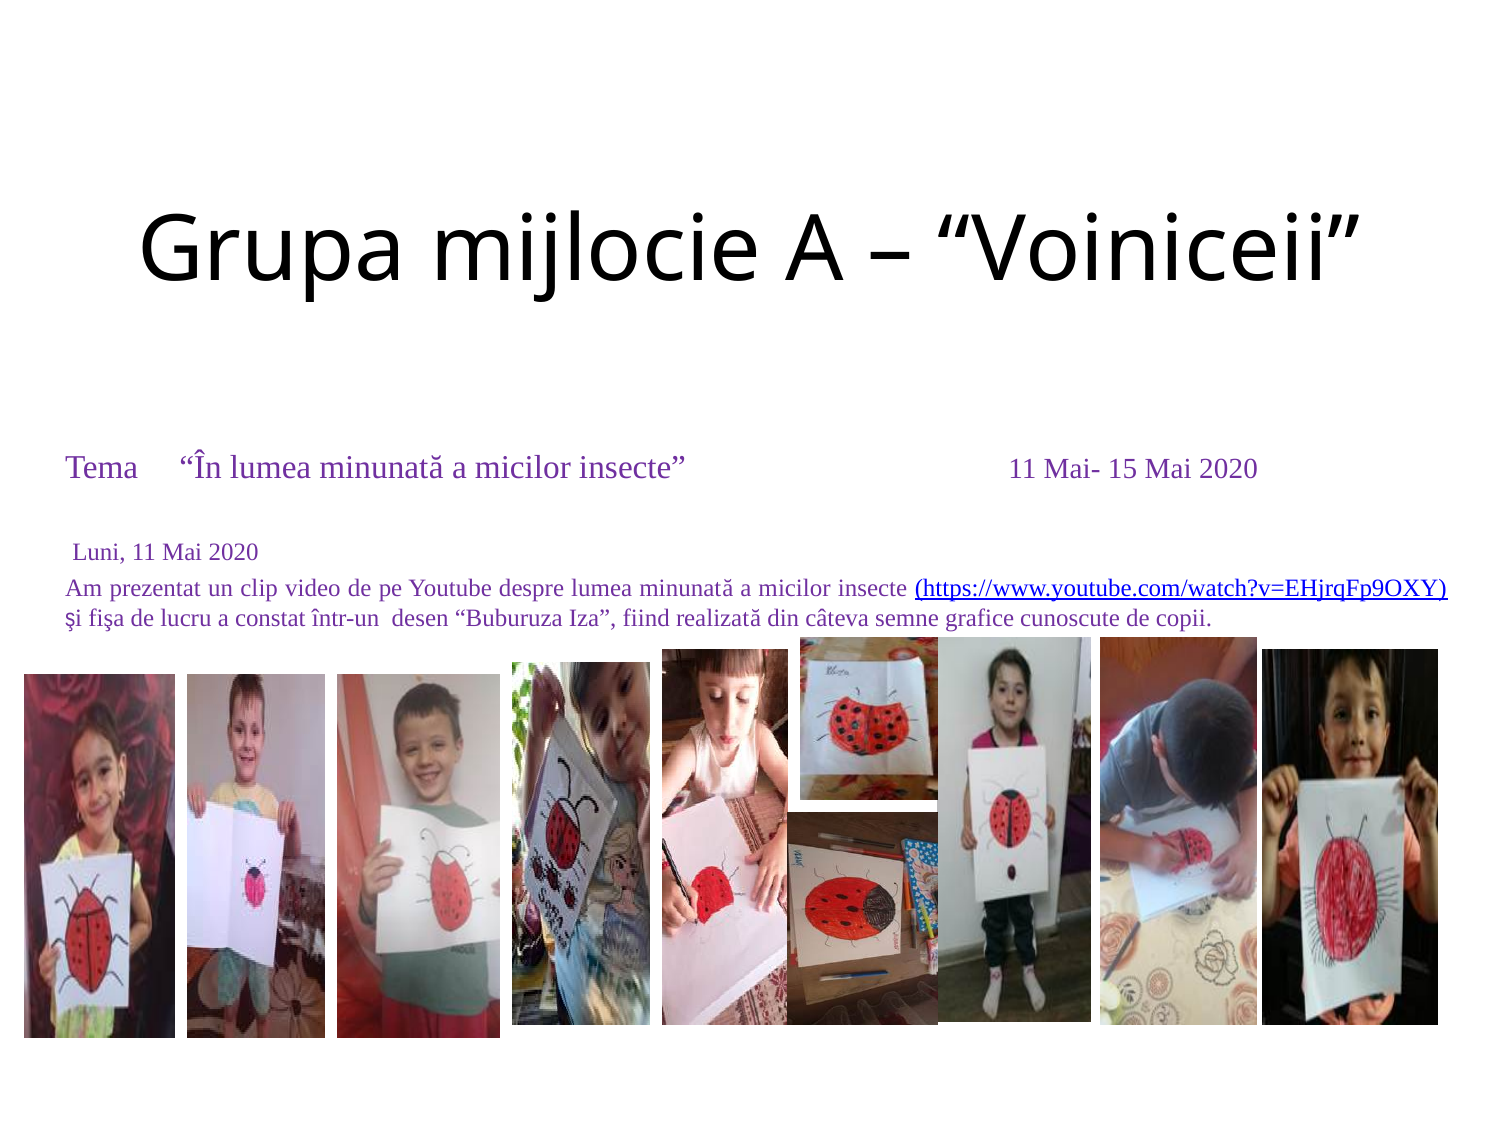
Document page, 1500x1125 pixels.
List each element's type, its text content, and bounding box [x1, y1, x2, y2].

picture [337, 674, 501, 1038]
picture [662, 637, 1091, 1026]
picture [512, 662, 651, 1026]
picture [24, 674, 176, 1038]
picture [1099, 637, 1257, 1026]
picture [1262, 649, 1438, 1026]
picture [187, 674, 326, 1038]
title Grupa mijlocie A – “Voiniceii” [112, 50, 1388, 437]
subtitle Tema “În lumea minunată a micilor insecte” 11 Mai- 15 Mai 2020 Luni, 11 Mai 2020 Am prezentat un clip video de pe Youtube despre lumea minunată a micilor insecte (https://www.youtube.com/watch?v=EHjrqFp9OXY) şi fişa de lucru a constat într-un desen “Buburuza Iza”, fiind realizată din câteva semne grafice cunoscute de copii. [50, 437, 1463, 1038]
